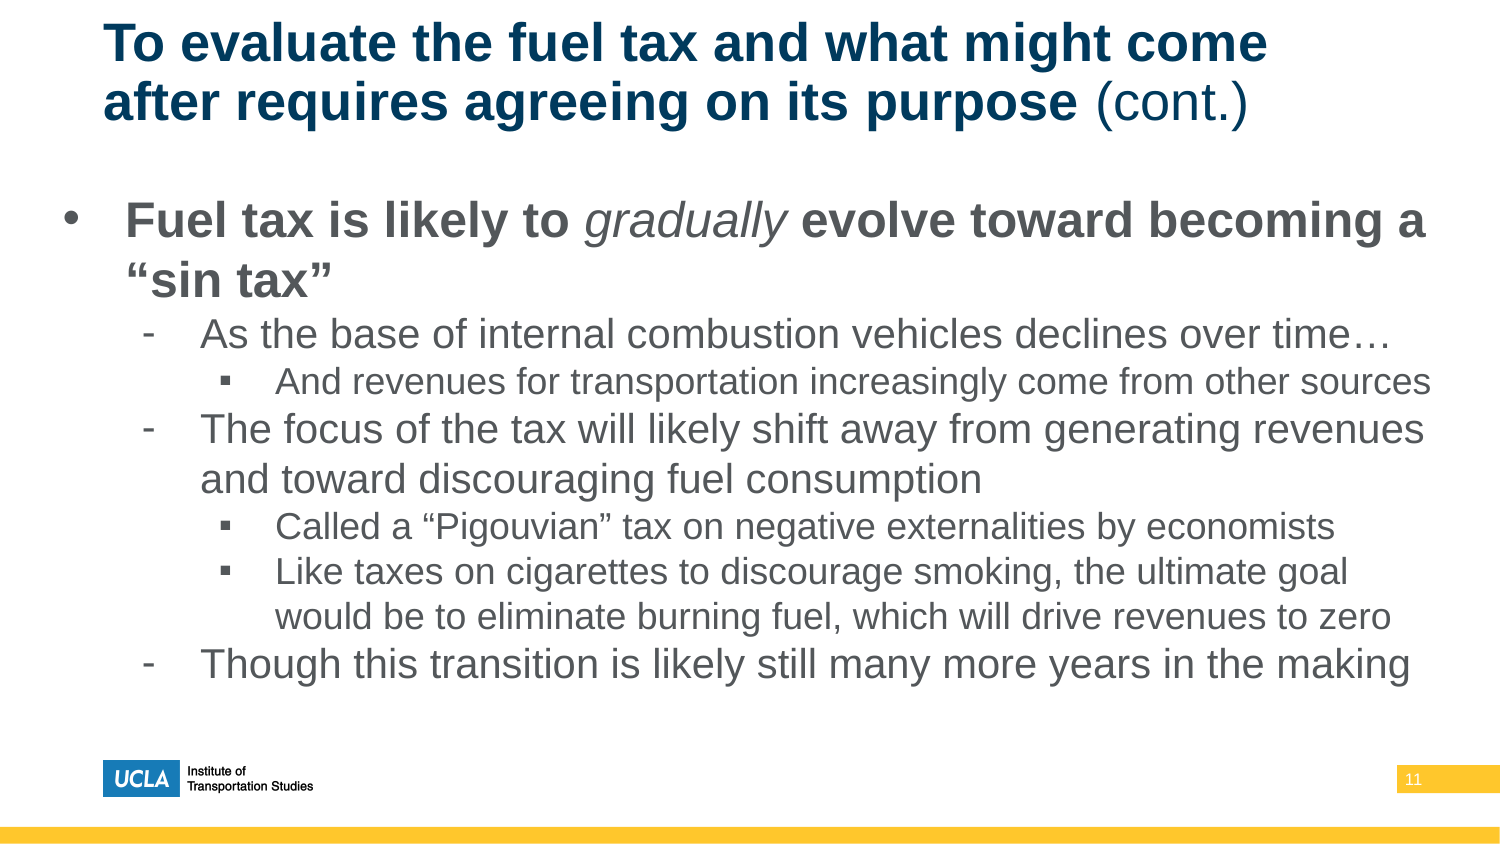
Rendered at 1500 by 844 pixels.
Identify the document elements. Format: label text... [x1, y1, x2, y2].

title To evaluate the fuel tax and what might come after requires agreeing on its purpose (cont.) [103, 45, 1397, 102]
list Fuel tax is likely to gradually evolve toward becoming a “sin tax” As the base of internal combustion vehicles declines over time… And revenues for transportation increasingly come from other sources The focus of the tax will likely shift away from generating revenues and toward discouraging fuel consumption Called a “Pigouvian” tax on negative externalities by economists Like taxes on cigarettes to discourage smoking, the ultimate goal would be to eliminate burning fuel, which will drive revenues to zero Though this transition is likely still many more years in the making [50, 140, 1446, 704]
slide_number ‹#› [1396, 765, 1431, 794]
picture [103, 760, 313, 797]
